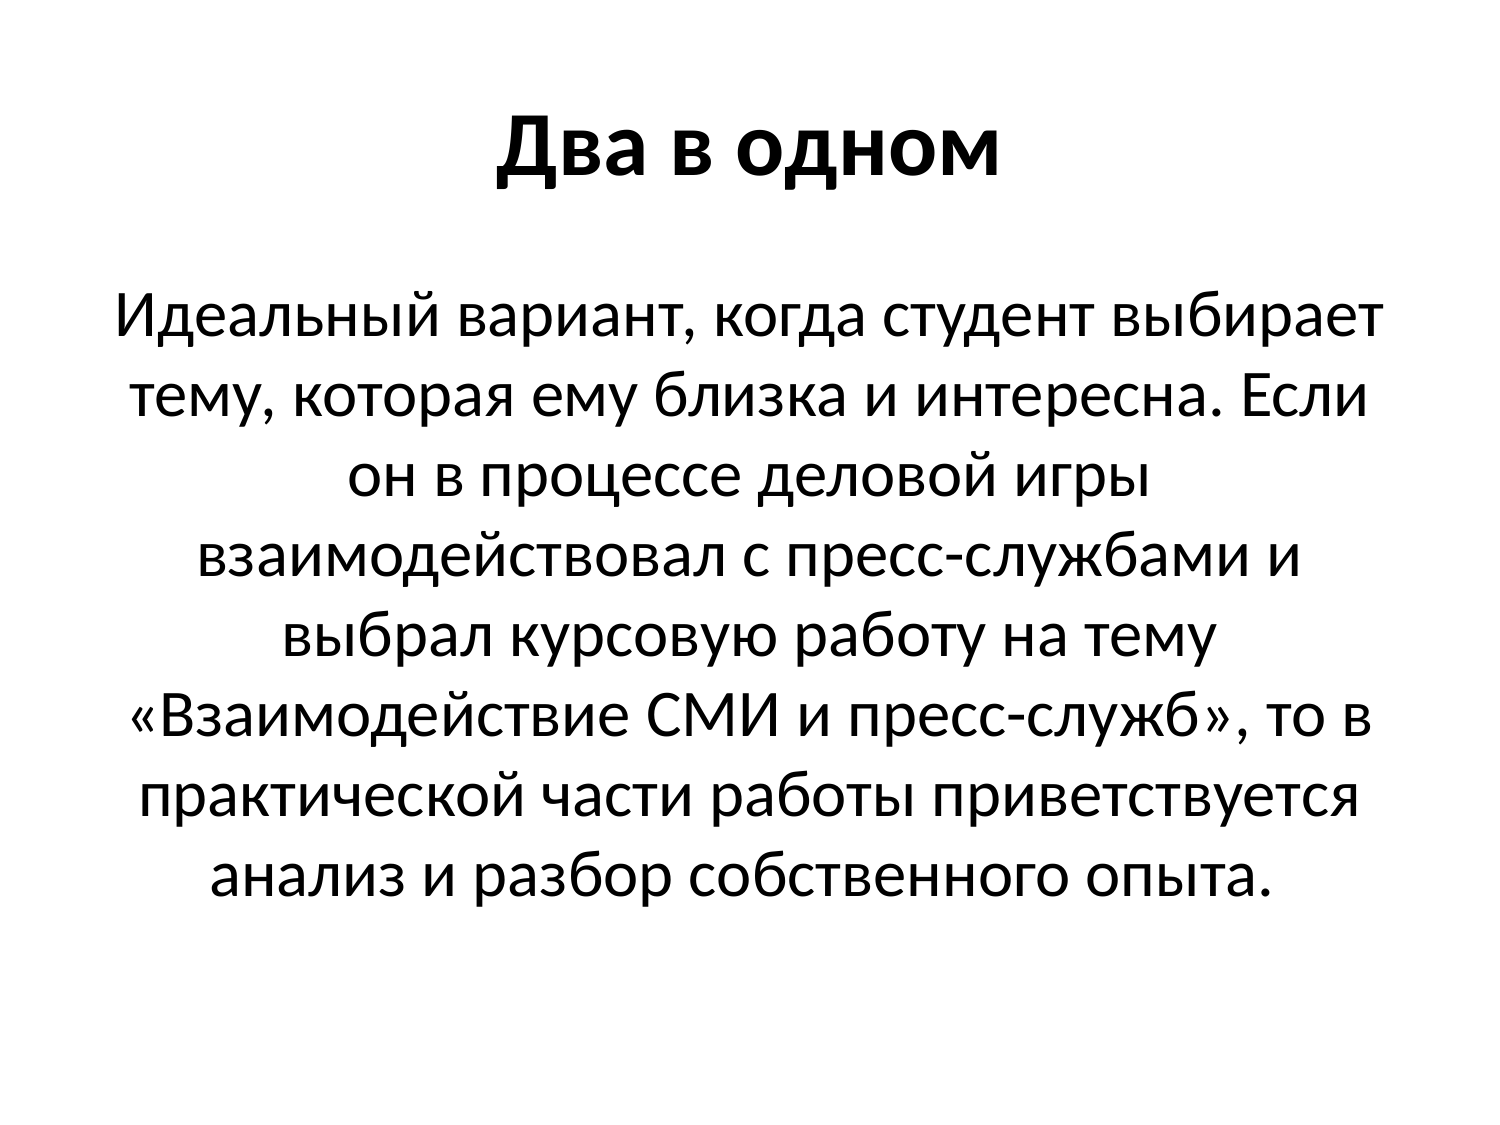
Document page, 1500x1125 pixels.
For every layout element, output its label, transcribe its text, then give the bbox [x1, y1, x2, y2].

list Идеальный вариант, когда студент выбирает тему, которая ему близка и интересна. Если он в процессе деловой игры взаимодействовал с пресс-службами и выбрал курсовую работу на тему «Взаимодействие СМИ и пресс-служб», то в практической части работы приветствуется анализ и разбор собственного опыта. [75, 262, 1425, 1005]
title Два в одном [75, 45, 1425, 233]
